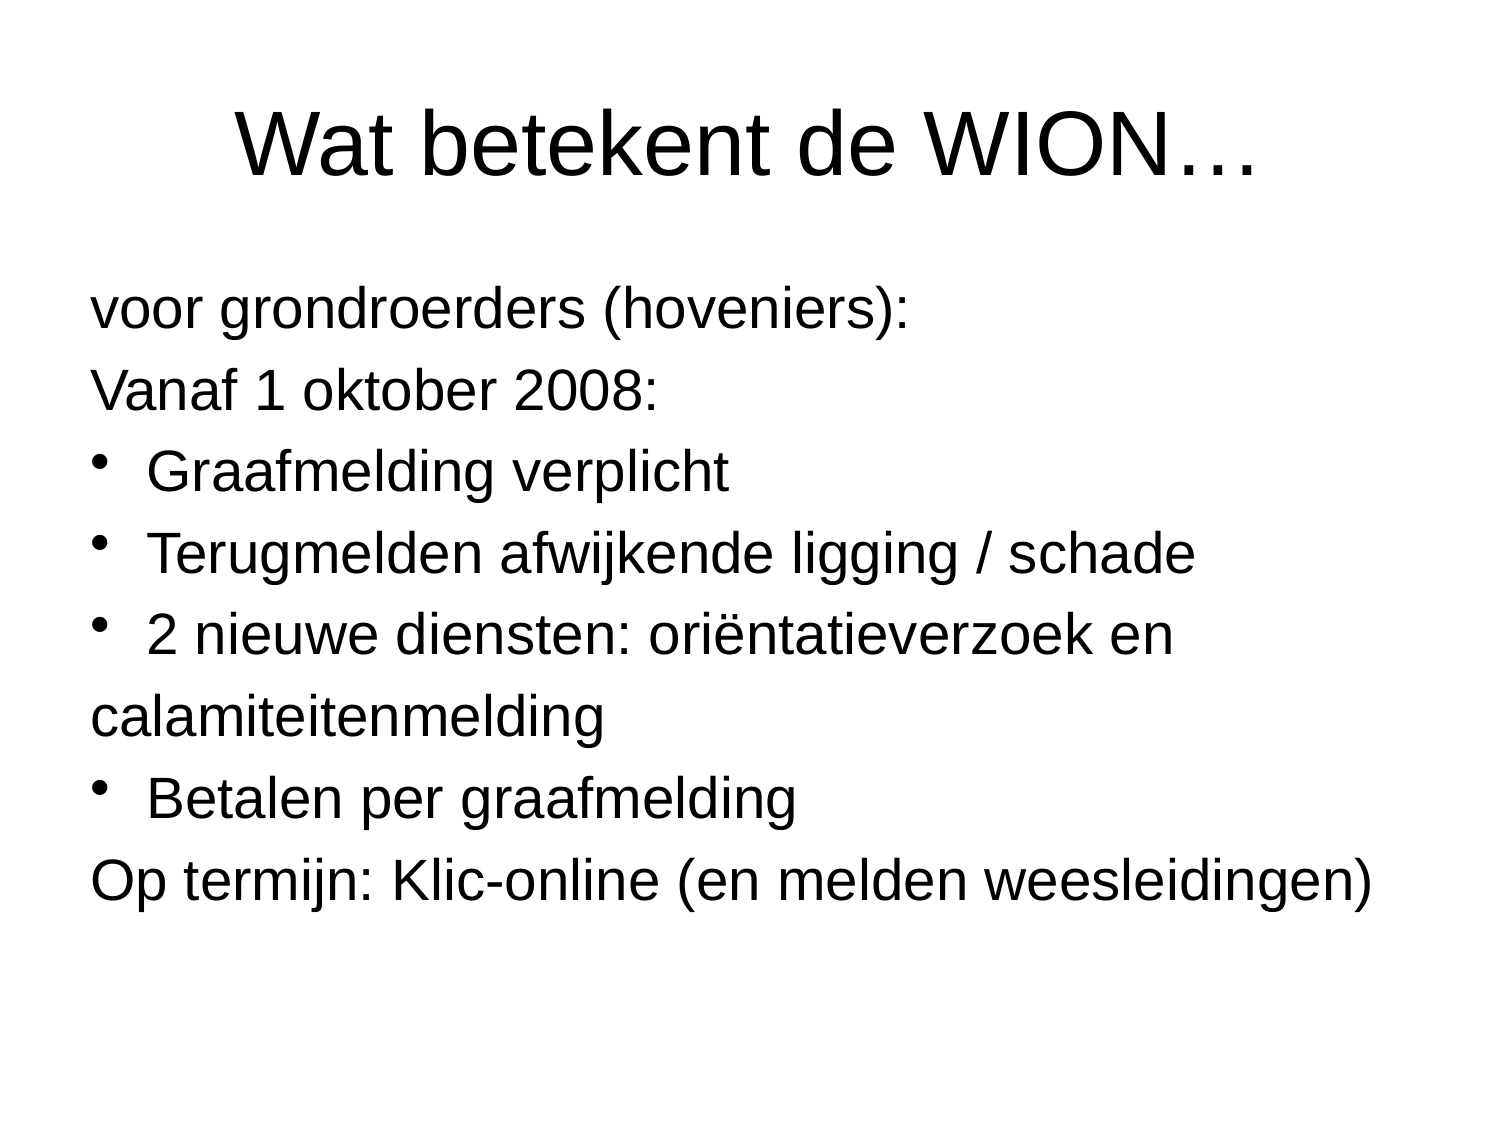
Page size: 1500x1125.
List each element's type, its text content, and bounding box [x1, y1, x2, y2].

list voor grondroerders (hoveniers): Vanaf 1 oktober 2008: Graafmelding verplicht Terugmelden afwijkende ligging / schade 2 nieuwe diensten: oriëntatieverzoek en calamiteitenmelding Betalen per graafmelding Op termijn: Klic-online (en melden weesleidingen) [75, 262, 1425, 1005]
title Wat betekent de WION… [75, 45, 1425, 233]
